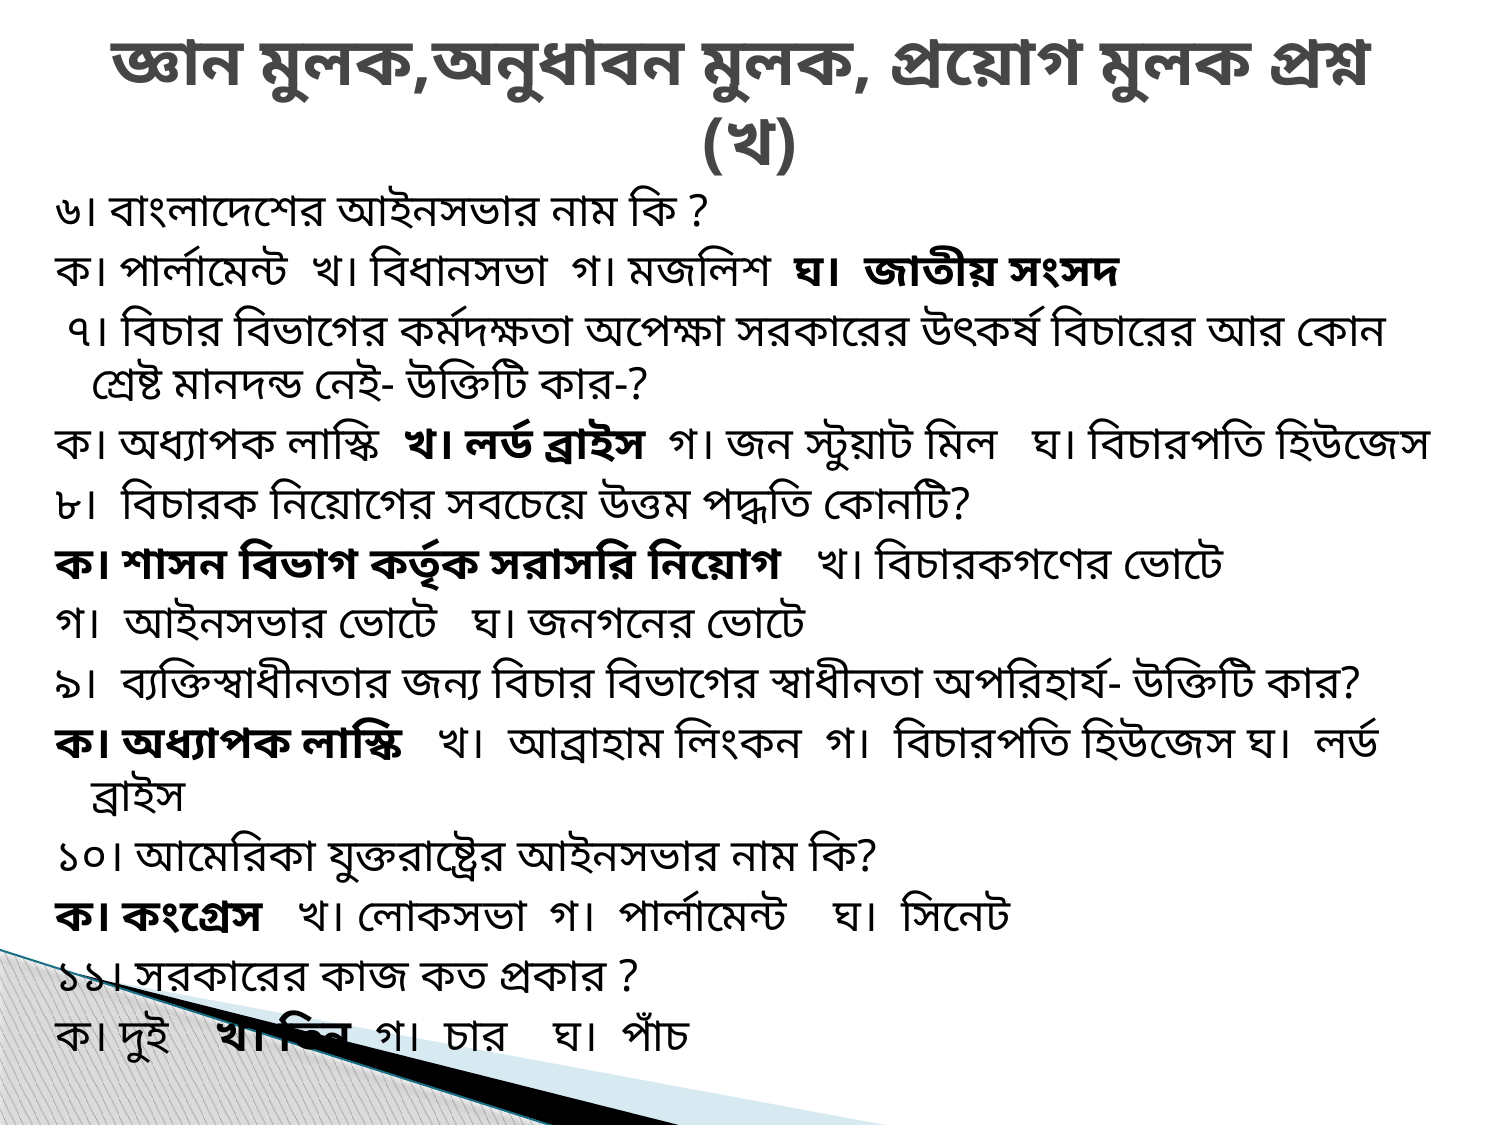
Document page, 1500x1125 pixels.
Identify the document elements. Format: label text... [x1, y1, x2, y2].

title জ্ঞান মুলক,অনুধাবন মুলক, প্রয়োগ মুলক প্রশ্ন (খ) [75, 45, 1425, 233]
list ৬। বাংলাদেশের আইনসভার নাম কি ? ক। পার্লামেন্ট খ। বিধানসভা গ। মজলিশ ঘ। জাতীয় সংসদ ৭। বিচার বিভাগের কর্মদক্ষতা অপেক্ষা সরকারের উৎকর্ষ বিচারের আর কোন শ্রেষ্ট মানদন্ড নেই- উক্তিটি কার-? ক। অধ্যাপক লাস্কি খ। লর্ড ব্রাইস গ। জন স্টুয়াট মিল ঘ। বিচারপতি হিউজেস ৮। বিচারক নিয়োগের সবচেয়ে উত্তম পদ্ধতি কোনটি? ক। শাসন বিভাগ কর্তৃক সরাসরি নিয়োগ খ। বিচারকগণের ভোটে গ। আইনসভার ভোটে ঘ। জনগনের ভোটে ৯। ব্যক্তিস্বাধীনতার জন্য বিচার বিভাগের স্বাধীনতা অপরিহার্য- উক্তিটি কার? ক। অধ্যাপক লাস্কি খ। আব্রাহাম লিংকন গ। বিচারপতি হিউজেস ঘ। লর্ড ব্রাইস ১০। আমেরিকা যুক্তরাষ্ট্রের আইনসভার নাম কি? ক। কংগ্রেস খ। লোকসভা গ। পার্লামেন্ট ঘ। সিনেট ১১। সরকারের কাজ কত প্রকার ? ক। দুই খ। তিন গ। চার ঘ। পাঁচ [24, 174, 1475, 1088]
